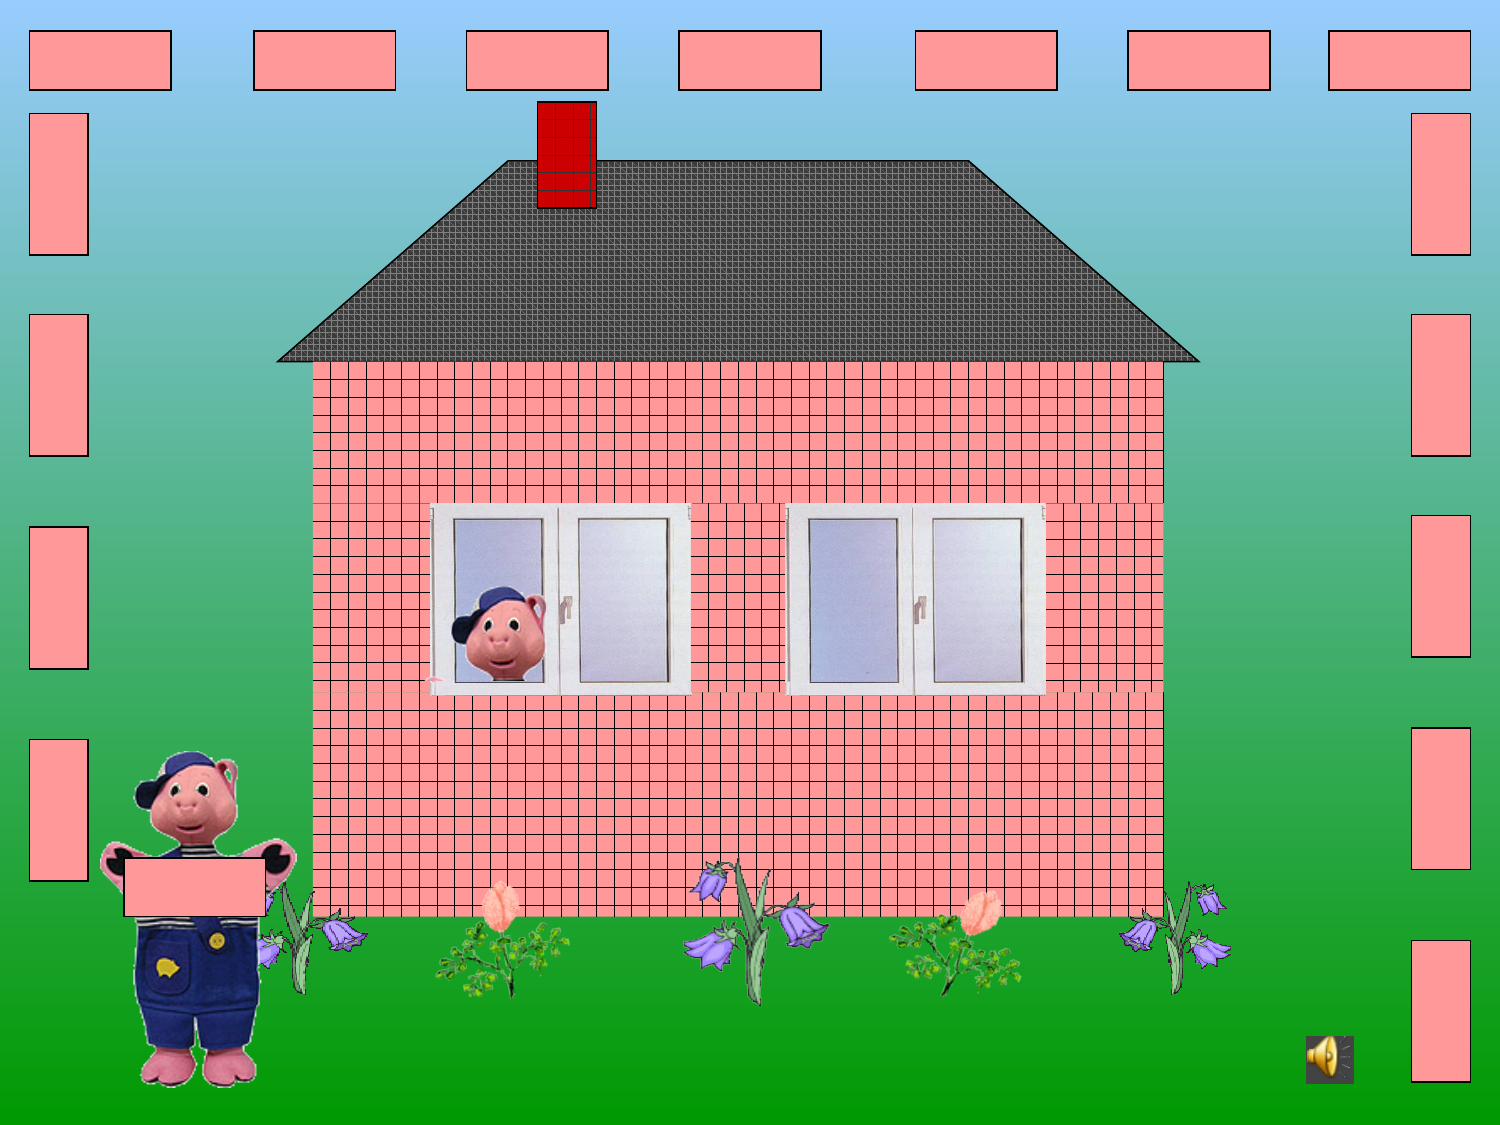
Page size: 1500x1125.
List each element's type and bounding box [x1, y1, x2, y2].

text_box [312, 693, 1164, 917]
text_box [1047, 503, 1164, 693]
text_box [29, 739, 89, 882]
text_box [466, 31, 609, 90]
text_box [312, 503, 428, 693]
text_box [1411, 940, 1471, 1083]
text_box [1411, 515, 1471, 657]
text_box [312, 361, 1164, 503]
picture [678, 857, 835, 1006]
text_box [1328, 31, 1471, 90]
text_box [1411, 727, 1471, 870]
picture [395, 832, 592, 1017]
picture [785, 503, 1046, 697]
picture [419, 503, 692, 697]
text_box [277, 160, 1199, 362]
text_box [1411, 314, 1471, 456]
picture [1304, 1034, 1356, 1086]
text_box [29, 314, 89, 456]
text_box [253, 31, 396, 90]
text_box [679, 31, 821, 90]
picture [100, 751, 373, 1088]
picture [857, 820, 1074, 1029]
text_box [1128, 31, 1270, 90]
text_box [537, 101, 597, 208]
text_box [693, 503, 783, 693]
text_box [29, 527, 89, 669]
text_box [1411, 113, 1471, 256]
text_box [915, 31, 1057, 90]
text_box [29, 113, 89, 256]
picture [1115, 881, 1235, 995]
text_box [29, 31, 172, 90]
